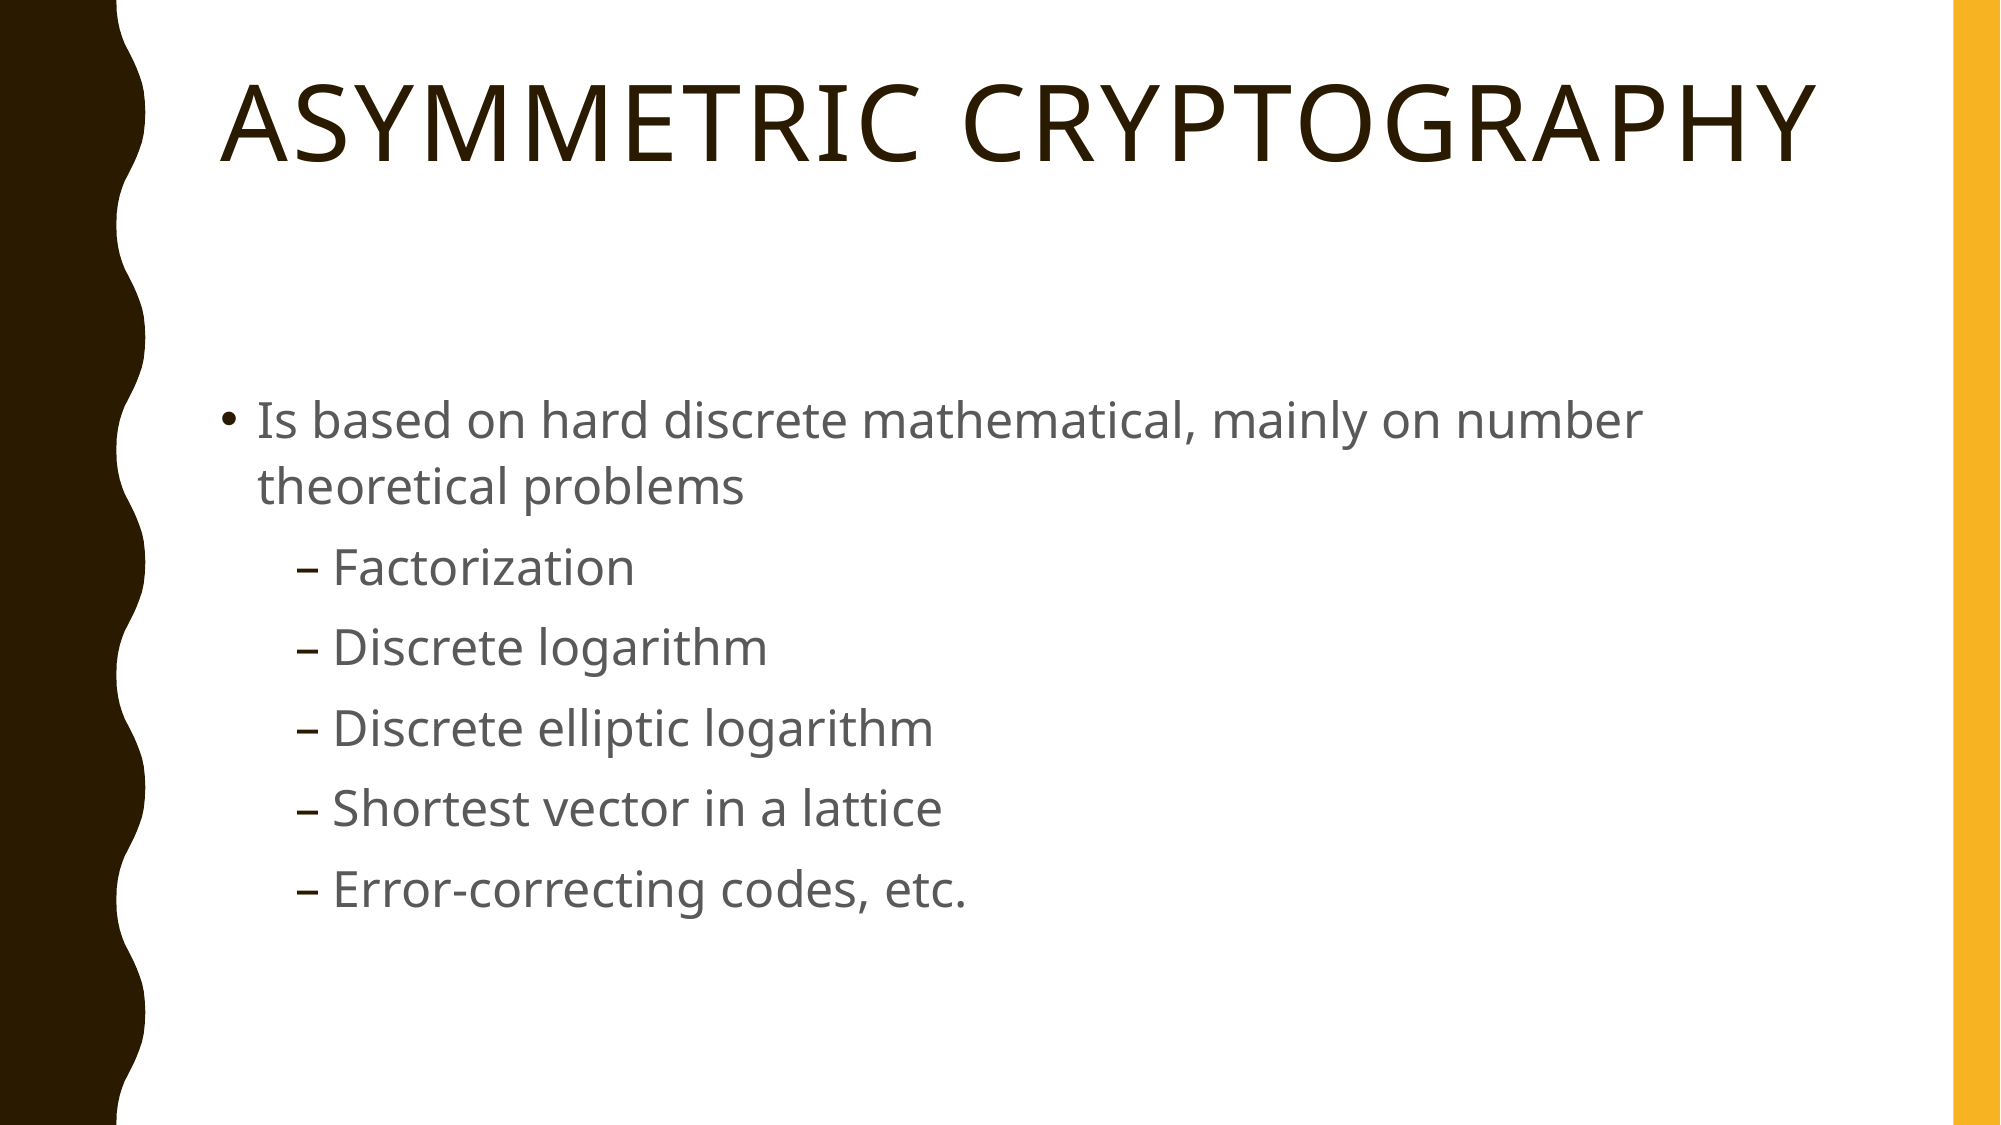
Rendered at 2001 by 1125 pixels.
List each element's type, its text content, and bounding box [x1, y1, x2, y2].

title Asymmetric cryptography [205, 62, 1875, 308]
list Is based on hard discrete mathematical, mainly on number theoretical problems Factorization Discrete logarithm Discrete elliptic logarithm Shortest vector in a lattice Error-correcting codes, etc. [205, 375, 1875, 965]
